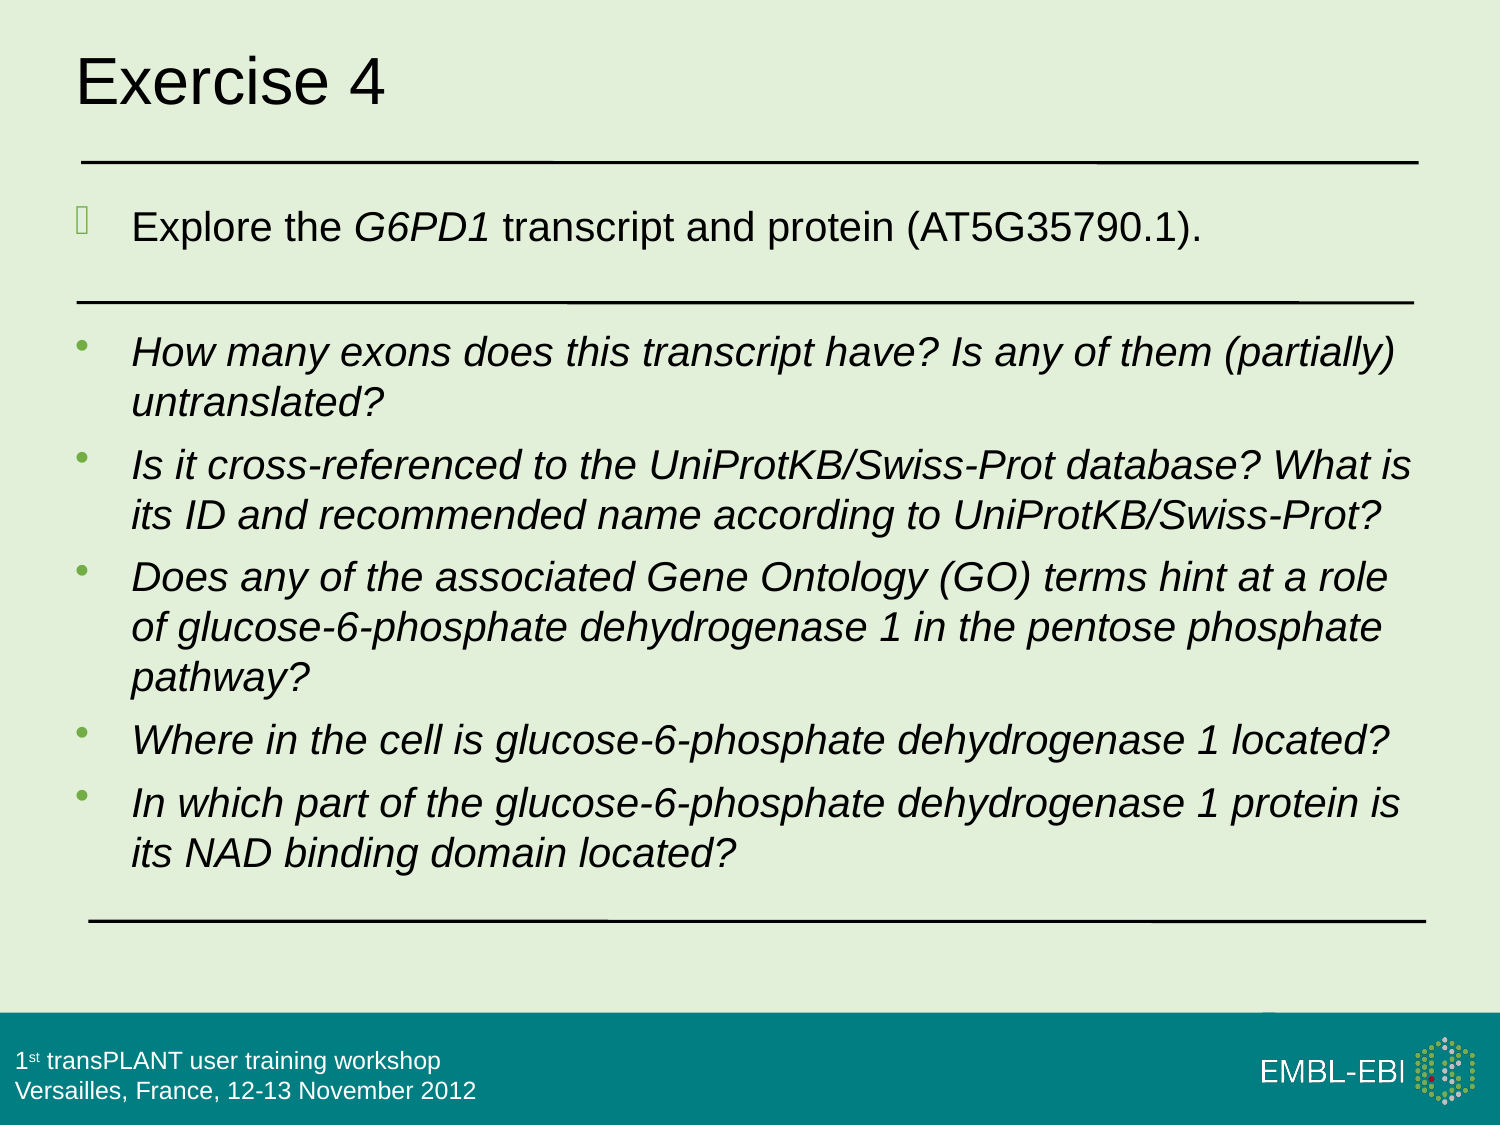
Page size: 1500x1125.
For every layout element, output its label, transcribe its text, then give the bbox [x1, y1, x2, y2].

picture [1262, 1037, 1475, 1105]
list Explore the G6PD1 transcript and protein (AT5G35790.1). How many exons does this transcript have? Is any of them (partially) untranslated? Is it cross-referenced to the UniProtKB/Swiss-Prot database? What is its ID and recommended name according to UniProtKB/Swiss-Prot? Does any of the associated Gene Ontology (GO) terms hint at a role of glucose-6-phosphate dehydrogenase 1 in the pentose phosphate pathway? Where in the cell is glucose-6-phosphate dehydrogenase 1 located? In which part of the glucose-6-phosphate dehydrogenase 1 protein is its NAD binding domain located? [75, 200, 1425, 988]
title Exercise 4 [75, 37, 1350, 150]
